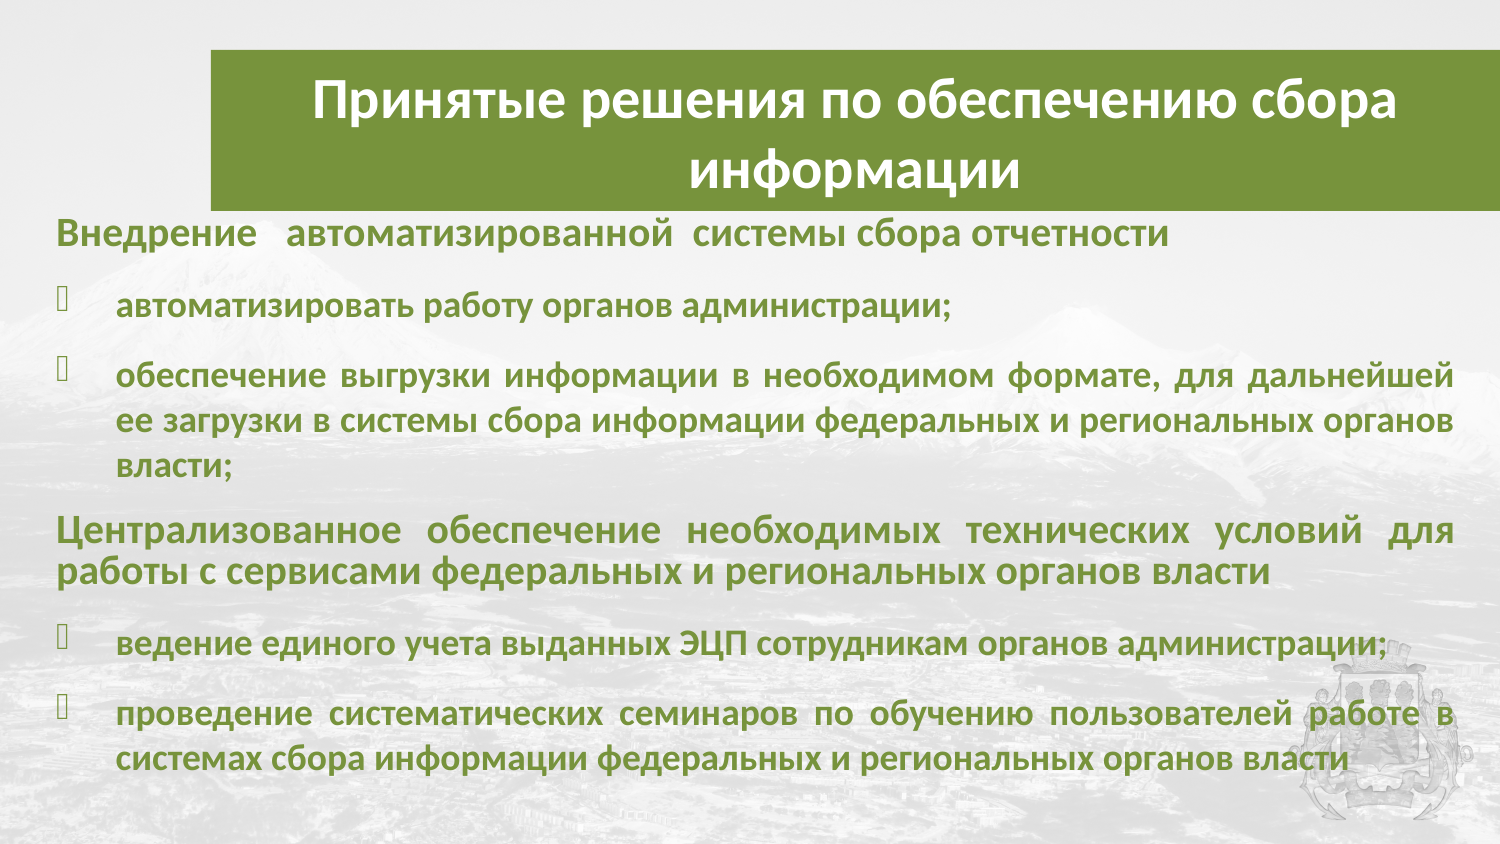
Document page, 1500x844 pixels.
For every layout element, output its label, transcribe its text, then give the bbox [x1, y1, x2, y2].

text_box Принятые решения по обеспечению сбора информации [209, 48, 1500, 213]
text_box Внедрение автоматизированной системы сбора отчетности автоматизировать работу органов администрации; обеспечение выгрузки информации в необходимом формате, для дальнейшей ее загрузки в системы сбора информации федеральных и региональных органов власти; Централизованное обеспечение необходимых технических условий для работы с сервисами федеральных и региональных органов власти ведение единого учета выданных ЭЦП сотрудникам органов администрации; проведение систематических семинаров по обучению пользователей работе в системах сбора информации федеральных и региональных органов власти [41, 197, 1471, 824]
picture [0, 0, 1500, 844]
